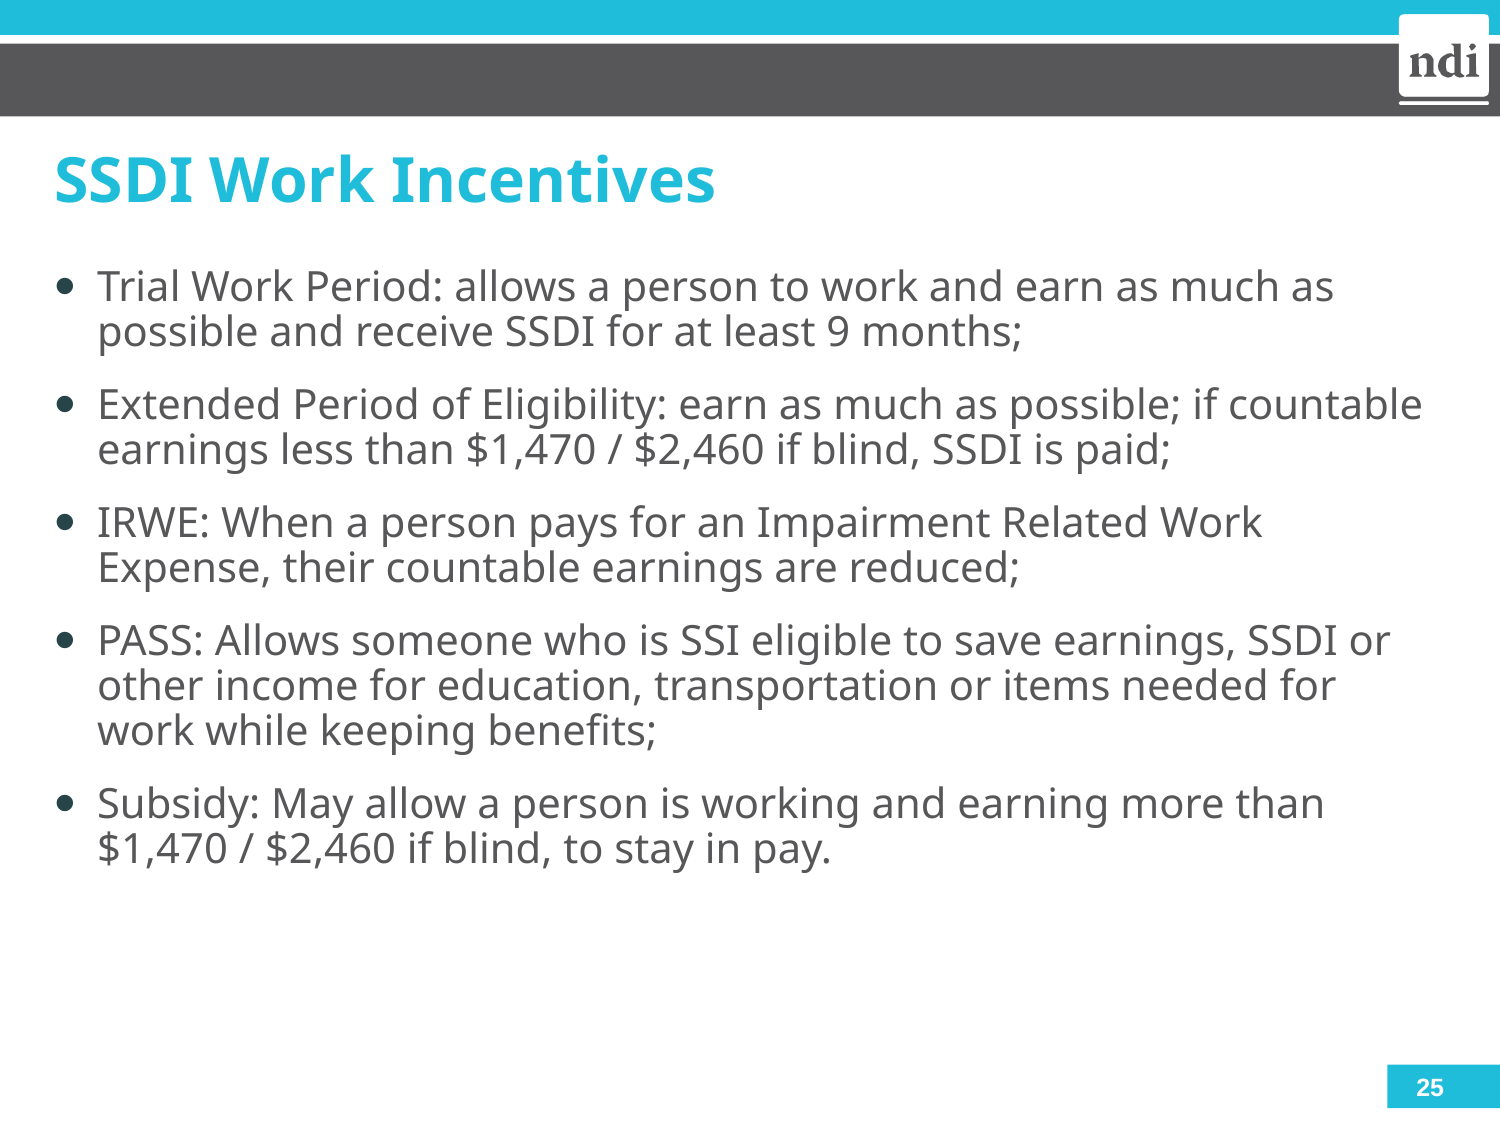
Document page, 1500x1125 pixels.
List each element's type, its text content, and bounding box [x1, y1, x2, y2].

list Trial Work Period: allows a person to work and earn as much as possible and receive SSDI for at least 9 months; Extended Period of Eligibility: earn as much as possible; if countable earnings less than $1,470 / $2,460 if blind, SSDI is paid; IRWE: When a person pays for an Impairment Related Work Expense, their countable earnings are reduced; PASS: Allows someone who is SSI eligible to save earnings, SSDI or other income for education, transportation or items needed for work while keeping benefits; Subsidy: May allow a person is working and earning more than $1,470 / $2,460 if blind, to stay in pay. [39, 257, 1454, 1054]
picture [1387, 8, 1500, 110]
title SSDI Work Incentives [39, 129, 1454, 235]
slide_number 25 [1387, 1064, 1460, 1109]
